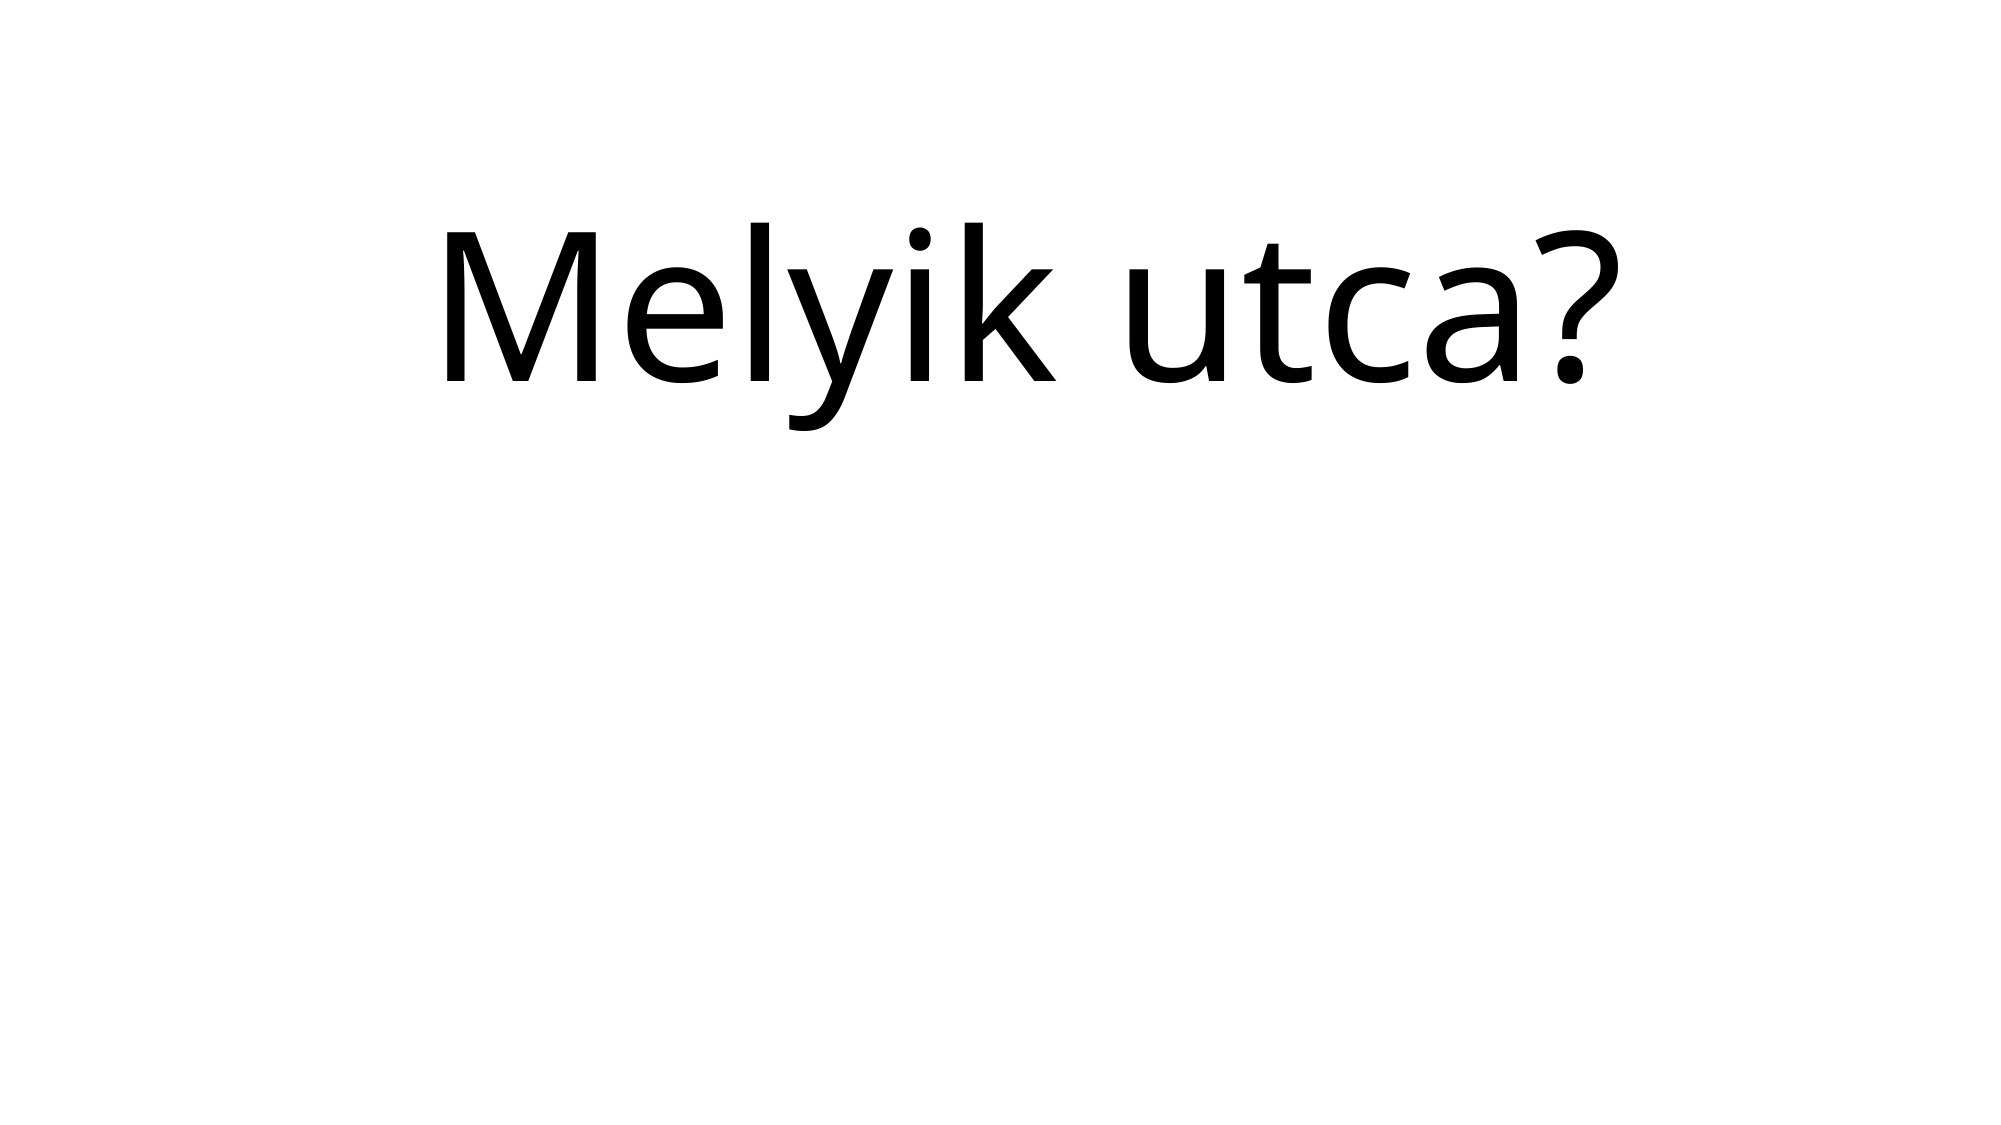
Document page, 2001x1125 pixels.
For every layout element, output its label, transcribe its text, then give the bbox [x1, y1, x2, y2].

subtitle Melyik utca? [276, 193, 1776, 466]
